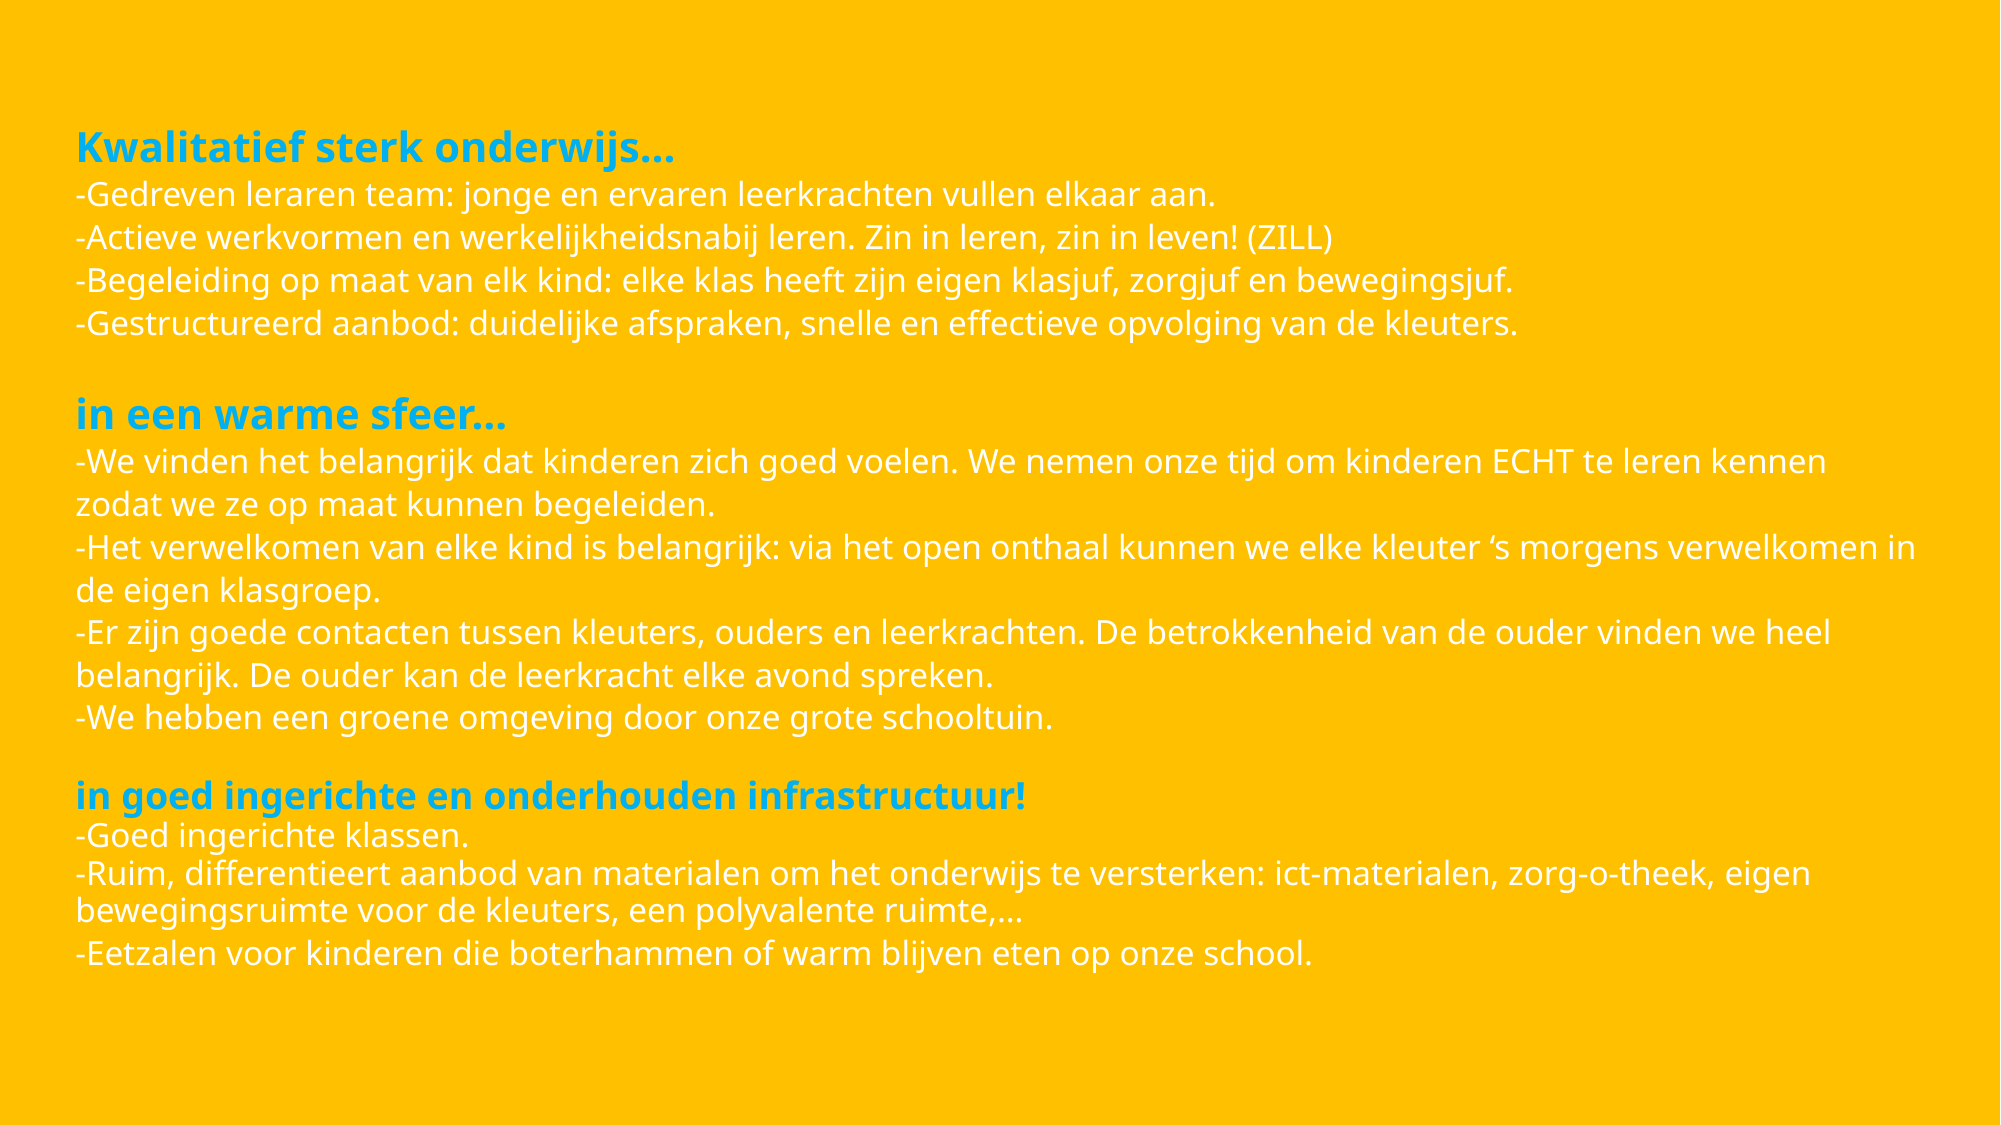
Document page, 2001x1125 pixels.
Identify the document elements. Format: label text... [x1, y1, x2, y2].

text_box Kwalitatief sterk onderwijs… -Gedreven leraren team: jonge en ervaren leerkrachten vullen elkaar aan. -Actieve werkvormen en werkelijkheidsnabij leren. Zin in leren, zin in leven! (ZILL) -Begeleiding op maat van elk kind: elke klas heeft zijn eigen klasjuf, zorgjuf en bewegingsjuf. -Gestructureerd aanbod: duidelijke afspraken, snelle en effectieve opvolging van de kleuters. in een warme sfeer… -We vinden het belangrijk dat kinderen zich goed voelen. We nemen onze tijd om kinderen ECHT te leren kennen zodat we ze op maat kunnen begeleiden. -Het verwelkomen van elke kind is belangrijk: via het open onthaal kunnen we elke kleuter ‘s morgens verwelkomen in de eigen klasgroep. -Er zijn goede contacten tussen kleuters, ouders en leerkrachten. De betrokkenheid van de ouder vinden we heel belangrijk. De ouder kan de leerkracht elke avond spreken. -We hebben een groene omgeving door onze grote schooltuin. in goed ingerichte en onderhouden infrastructuur! -Goed ingerichte klassen. -Ruim, differentieert aanbod van materialen om het onderwijs te versterken: ict-materialen, zorg-o-theek, eigen bewegingsruimte voor de kleuters, een polyvalente ruimte,… -Eetzalen voor kinderen die boterhammen of warm blijven eten op onze school. [60, 109, 1940, 980]
